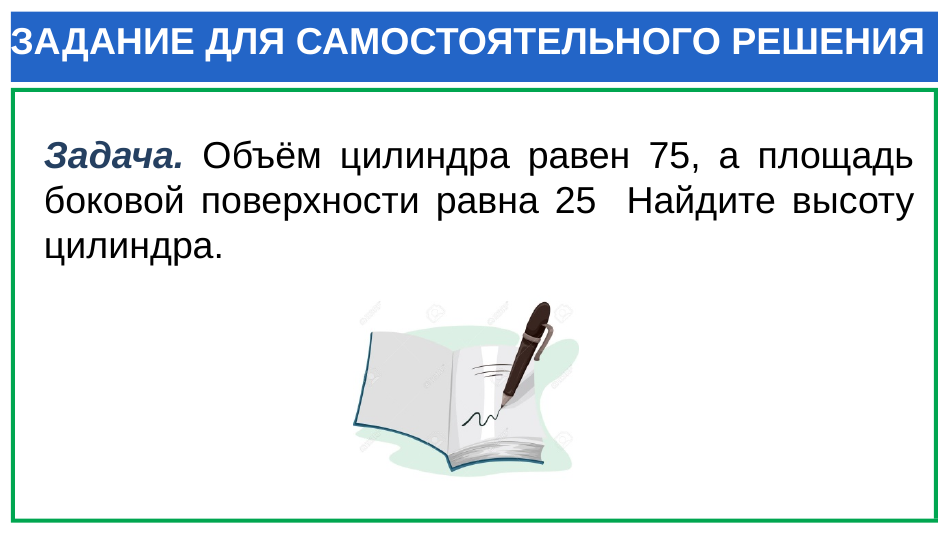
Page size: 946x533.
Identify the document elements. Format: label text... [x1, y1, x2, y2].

list [22, 103, 923, 407]
title ЗАДАНИЕ ДЛЯ САМОСТОЯТЕЛЬНОГО РЕШЕНИЯ [10, 16, 936, 108]
picture [353, 294, 579, 488]
